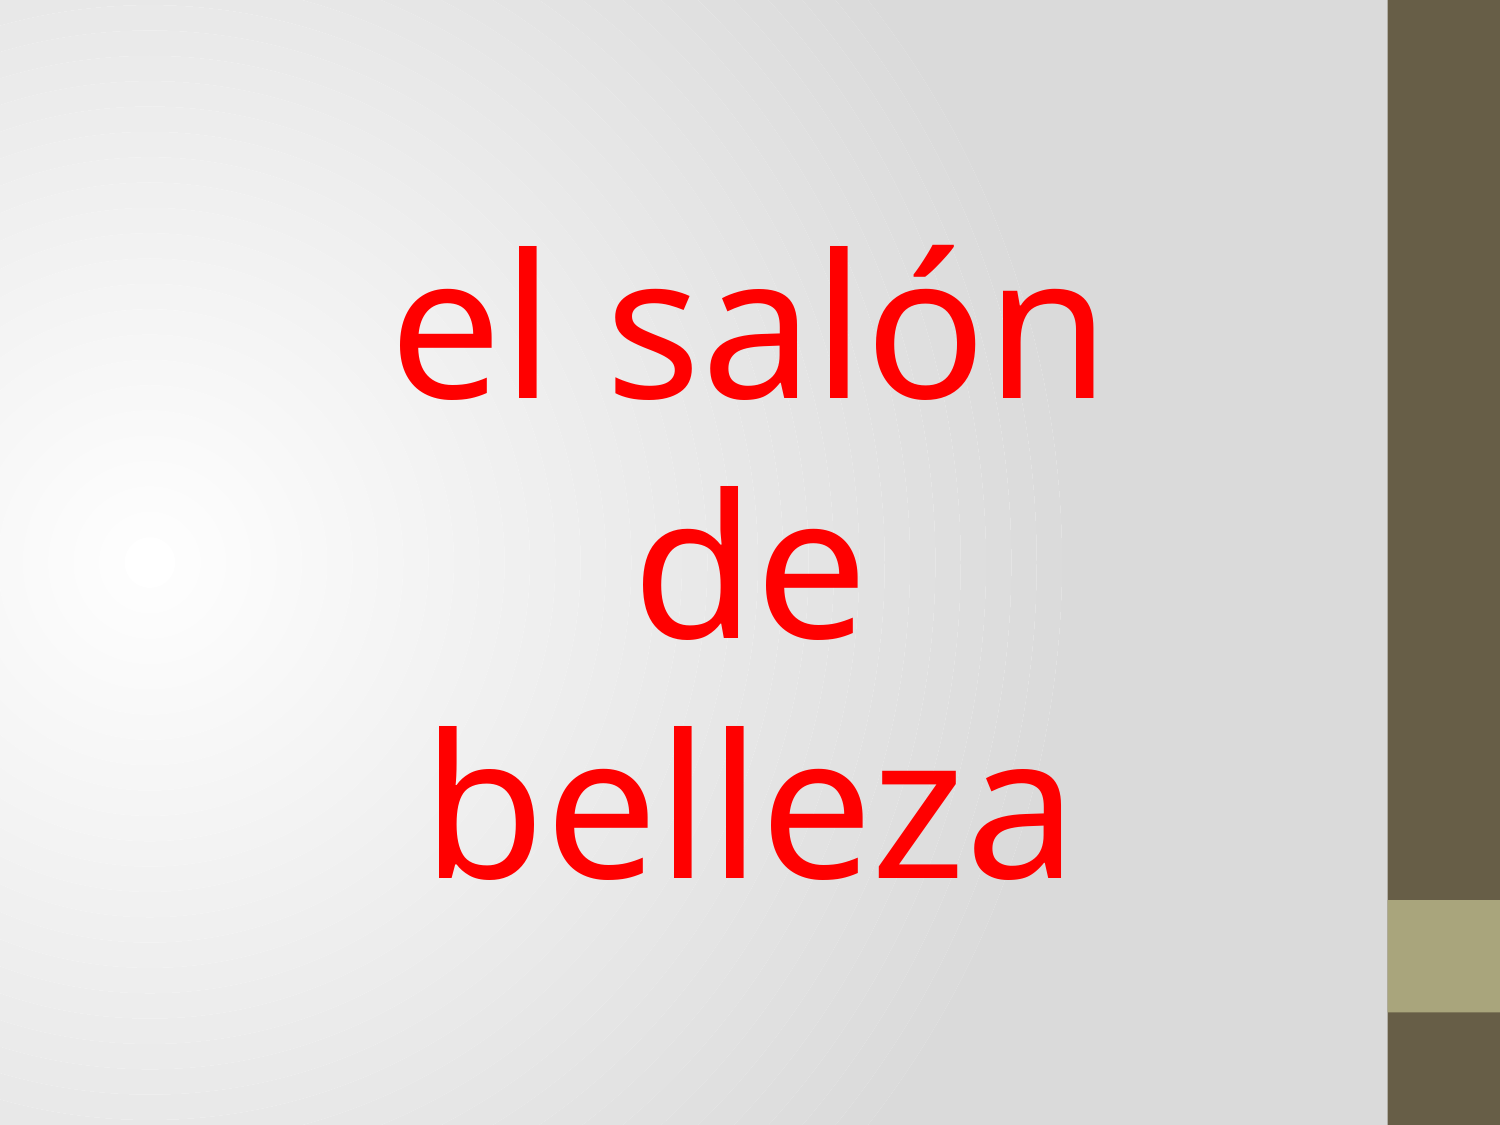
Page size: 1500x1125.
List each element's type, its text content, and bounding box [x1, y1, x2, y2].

text_box el salón de belleza [374, 191, 1125, 927]
